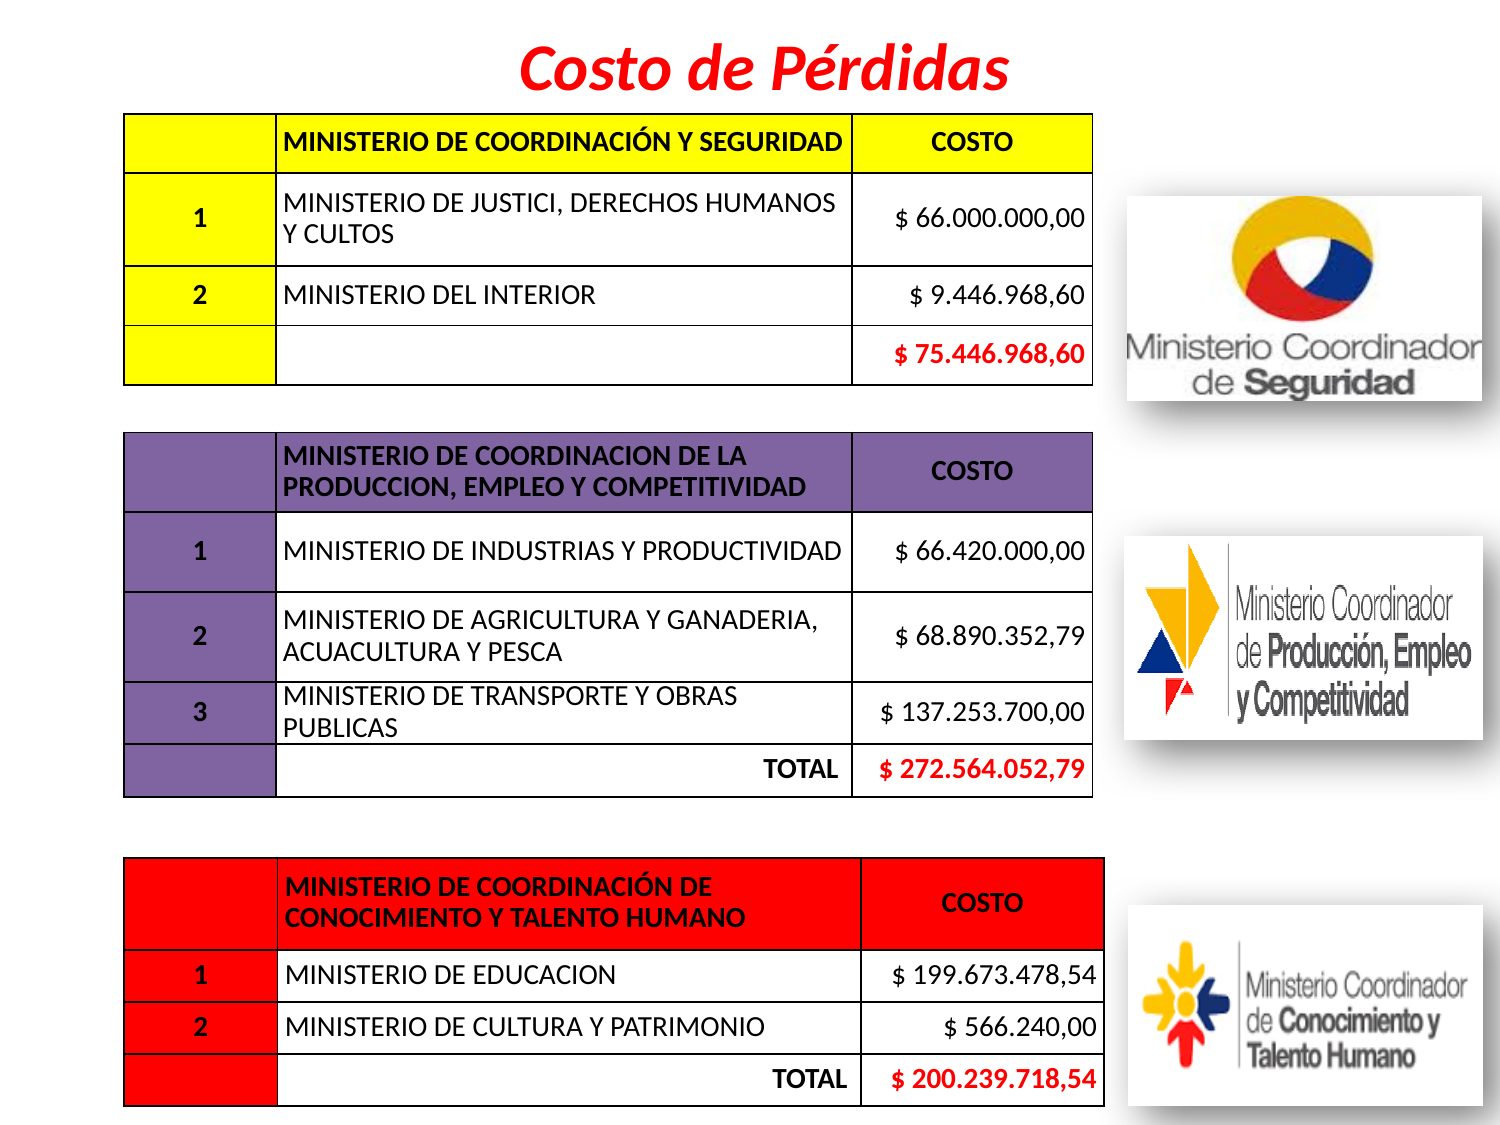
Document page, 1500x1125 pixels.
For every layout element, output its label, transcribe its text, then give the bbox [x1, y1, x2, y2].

table_cell [277, 326, 851, 384]
table_header MINISTERIO DE COORDINACIÓN DE CONOCIMIENTO Y TALENTO HUMANO [278, 859, 860, 949]
table_cell MINISTERIO DE JUSTICI, DERECHOS HUMANOS Y CULTOS [277, 174, 851, 265]
table_cell $ 200.239.718,54 [862, 1055, 1103, 1105]
table_cell MINISTERIO DE TRANSPORTE Y OBRAS PUBLICAS [277, 683, 851, 743]
table_cell $ 75.446.968,60 [853, 326, 1092, 384]
table_cell TOTAL [277, 745, 851, 796]
table_cell 2 [125, 1003, 277, 1053]
table_cell $ 272.564.052,79 [853, 745, 1092, 796]
table_cell MINISTERIO DE AGRICULTURA Y GANADERIA, ACUACULTURA Y PESCA [277, 593, 851, 681]
table_cell TOTAL [278, 1055, 860, 1105]
table_cell 3 [125, 683, 275, 743]
table_header MINISTERIO DE COORDINACIÓN Y SEGURIDAD [277, 115, 851, 172]
table_cell $ 199.673.478,54 [862, 951, 1103, 1001]
table_cell 1 [125, 513, 275, 591]
table_header MINISTERIO DE COORDINACION DE LA PRODUCCION, EMPLEO Y COMPETITIVIDAD [277, 433, 851, 511]
table_cell $ 137.253.700,00 [853, 683, 1092, 743]
table_cell MINISTERIO DE INDUSTRIAS Y PRODUCTIVIDAD [277, 513, 851, 591]
table_header [125, 433, 275, 511]
table_header COSTO [862, 859, 1103, 949]
picture [1123, 536, 1483, 740]
table_cell $ 68.890.352,79 [853, 593, 1092, 681]
table_cell MINISTERIO DE CULTURA Y PATRIMONIO [278, 1003, 860, 1053]
table_cell $ 66.000.000,00 [853, 174, 1092, 265]
table_cell $ 9.446.968,60 [853, 267, 1092, 325]
table_cell 2 [125, 267, 275, 325]
table_header COSTO [853, 115, 1092, 172]
table_cell [125, 745, 275, 796]
table_cell 1 [125, 174, 275, 265]
table_header [125, 115, 275, 172]
text_box Costo de Pérdidas [171, 16, 1359, 112]
table_cell $ 566.240,00 [862, 1003, 1103, 1053]
table_header COSTO [853, 433, 1092, 511]
table_header [125, 859, 277, 949]
table_cell MINISTERIO DEL INTERIOR [277, 267, 851, 325]
table_cell MINISTERIO DE EDUCACION [278, 951, 860, 1001]
picture [1127, 904, 1483, 1107]
table_cell $ 66.420.000,00 [853, 513, 1092, 591]
table_cell [125, 326, 275, 384]
table_cell 1 [125, 951, 277, 1001]
table_cell [125, 1055, 277, 1105]
picture [1126, 195, 1482, 402]
table_cell 2 [125, 593, 275, 681]
